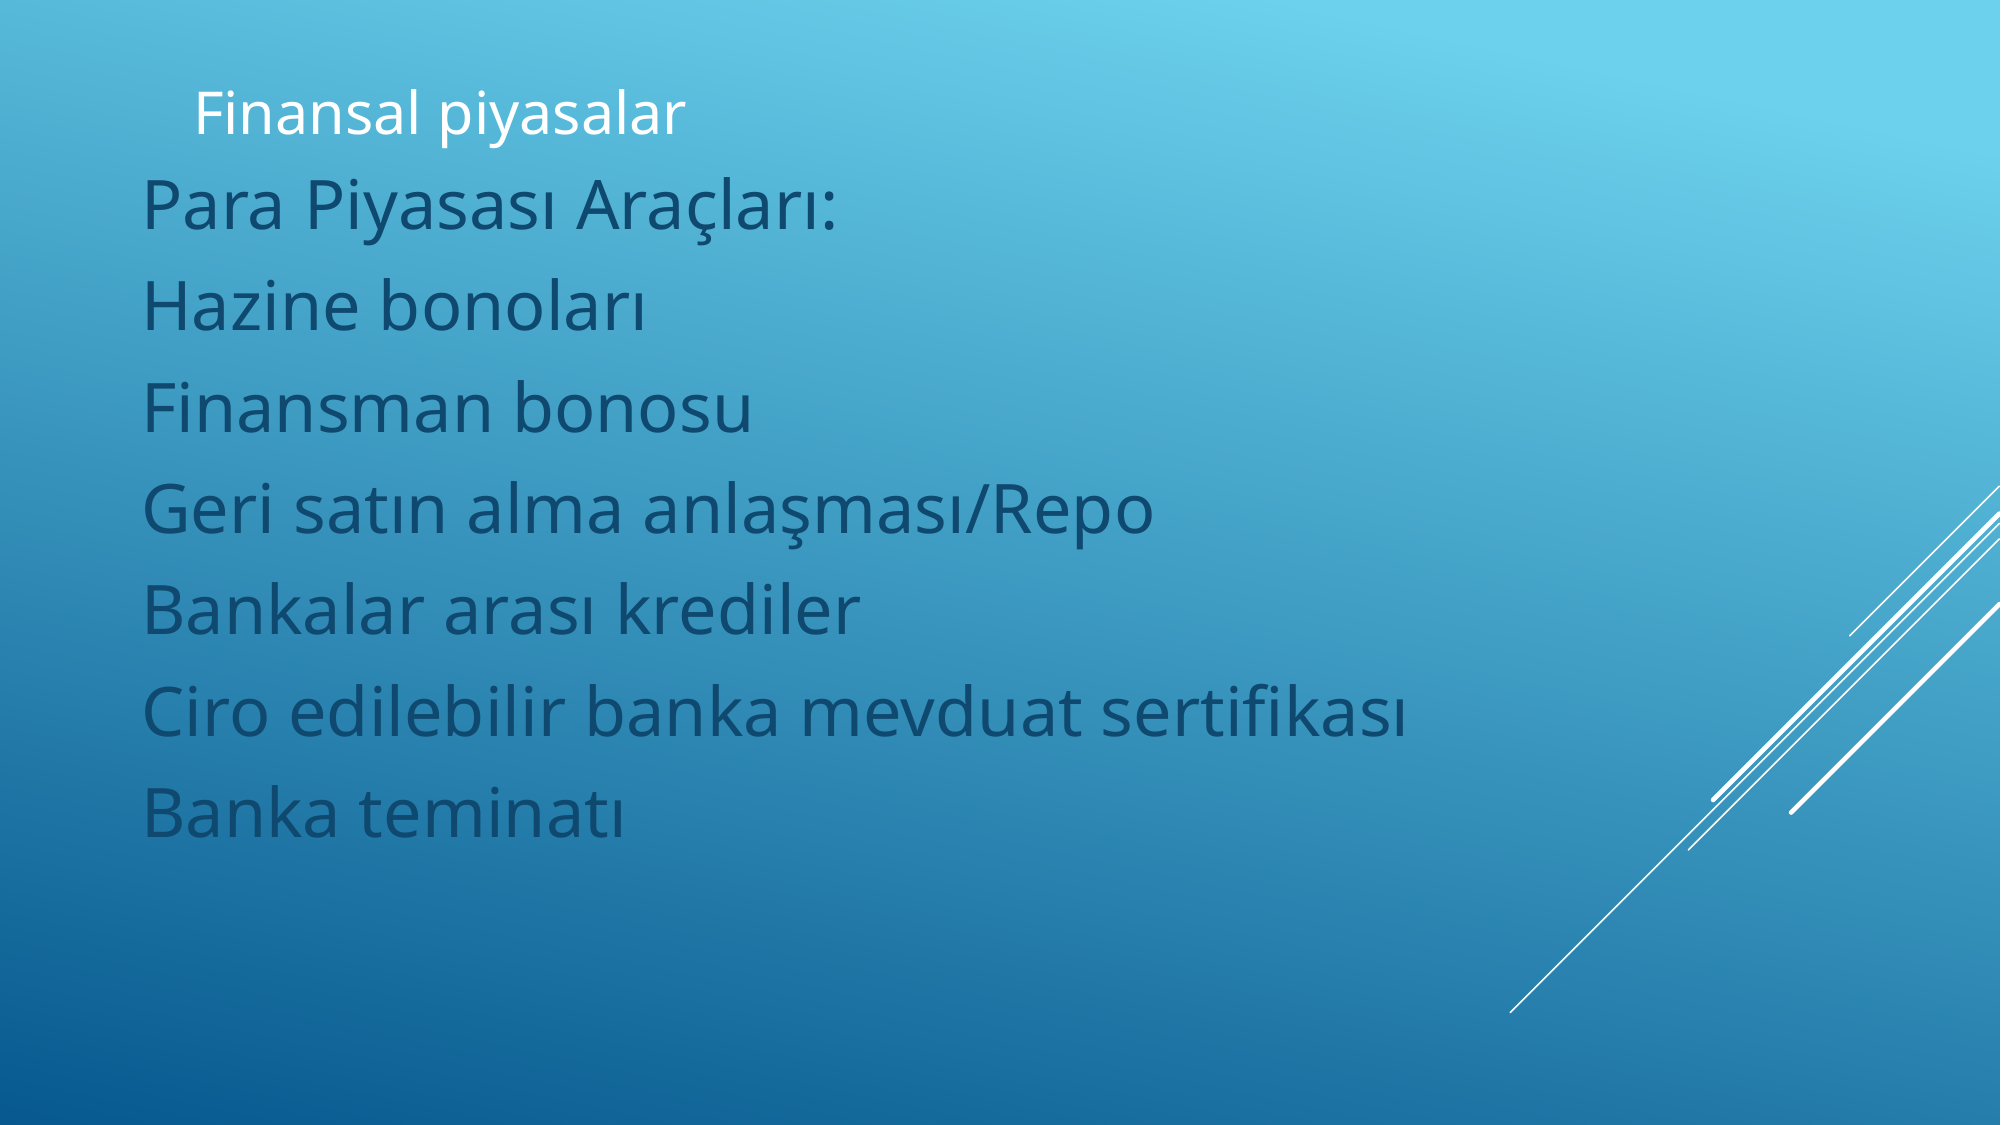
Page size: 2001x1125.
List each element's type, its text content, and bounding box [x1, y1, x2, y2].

list Para Piyasası Araçları: Hazine bonoları Finansman bonosu Geri satın alma anlaşması/Repo Bankalar arası krediler Ciro edilebilir banka mevduat sertifikası Banka teminatı [126, 153, 1859, 1034]
title Finansal piyasalar [178, 67, 1579, 153]
